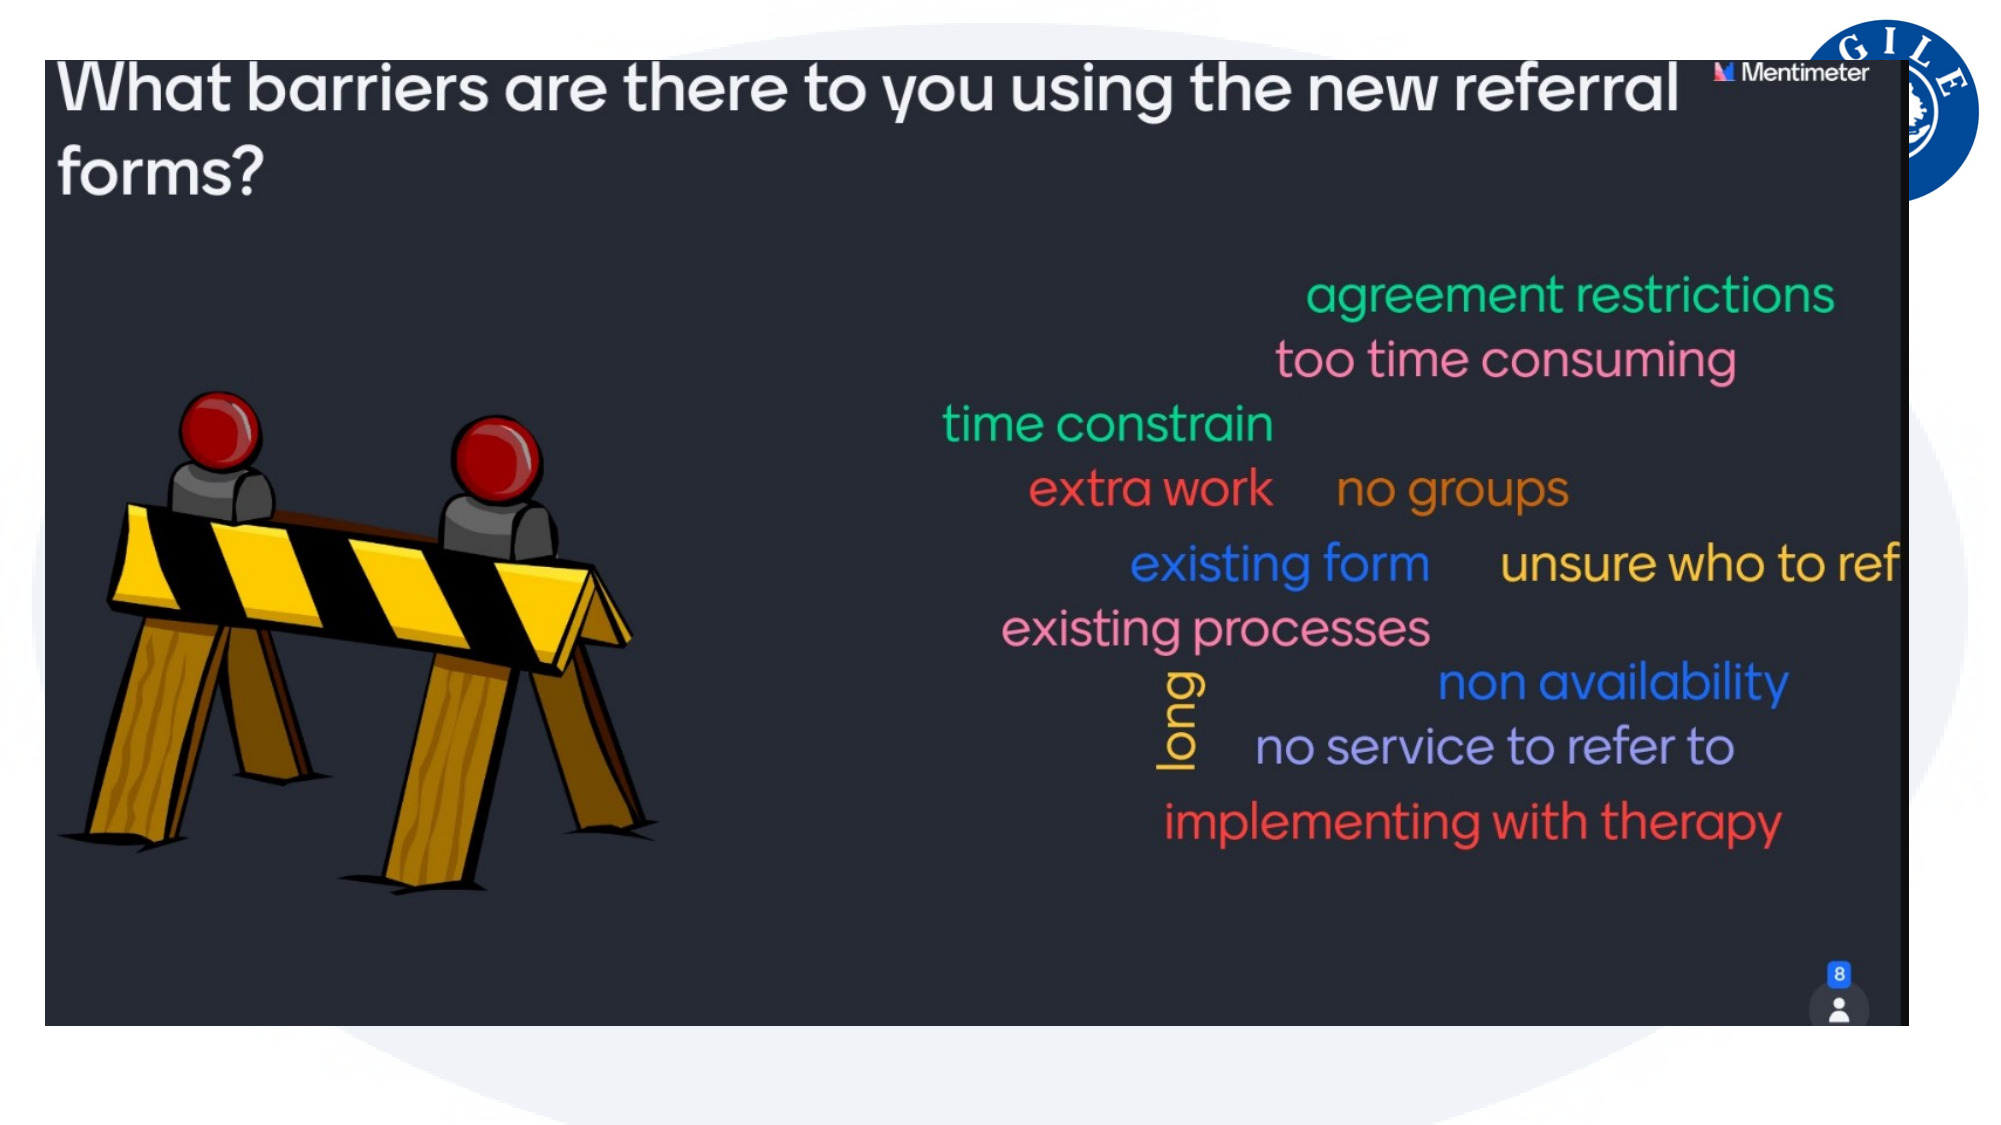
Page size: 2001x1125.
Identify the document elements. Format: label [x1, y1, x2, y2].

list [45, 60, 1909, 1026]
picture [1791, 16, 1982, 207]
